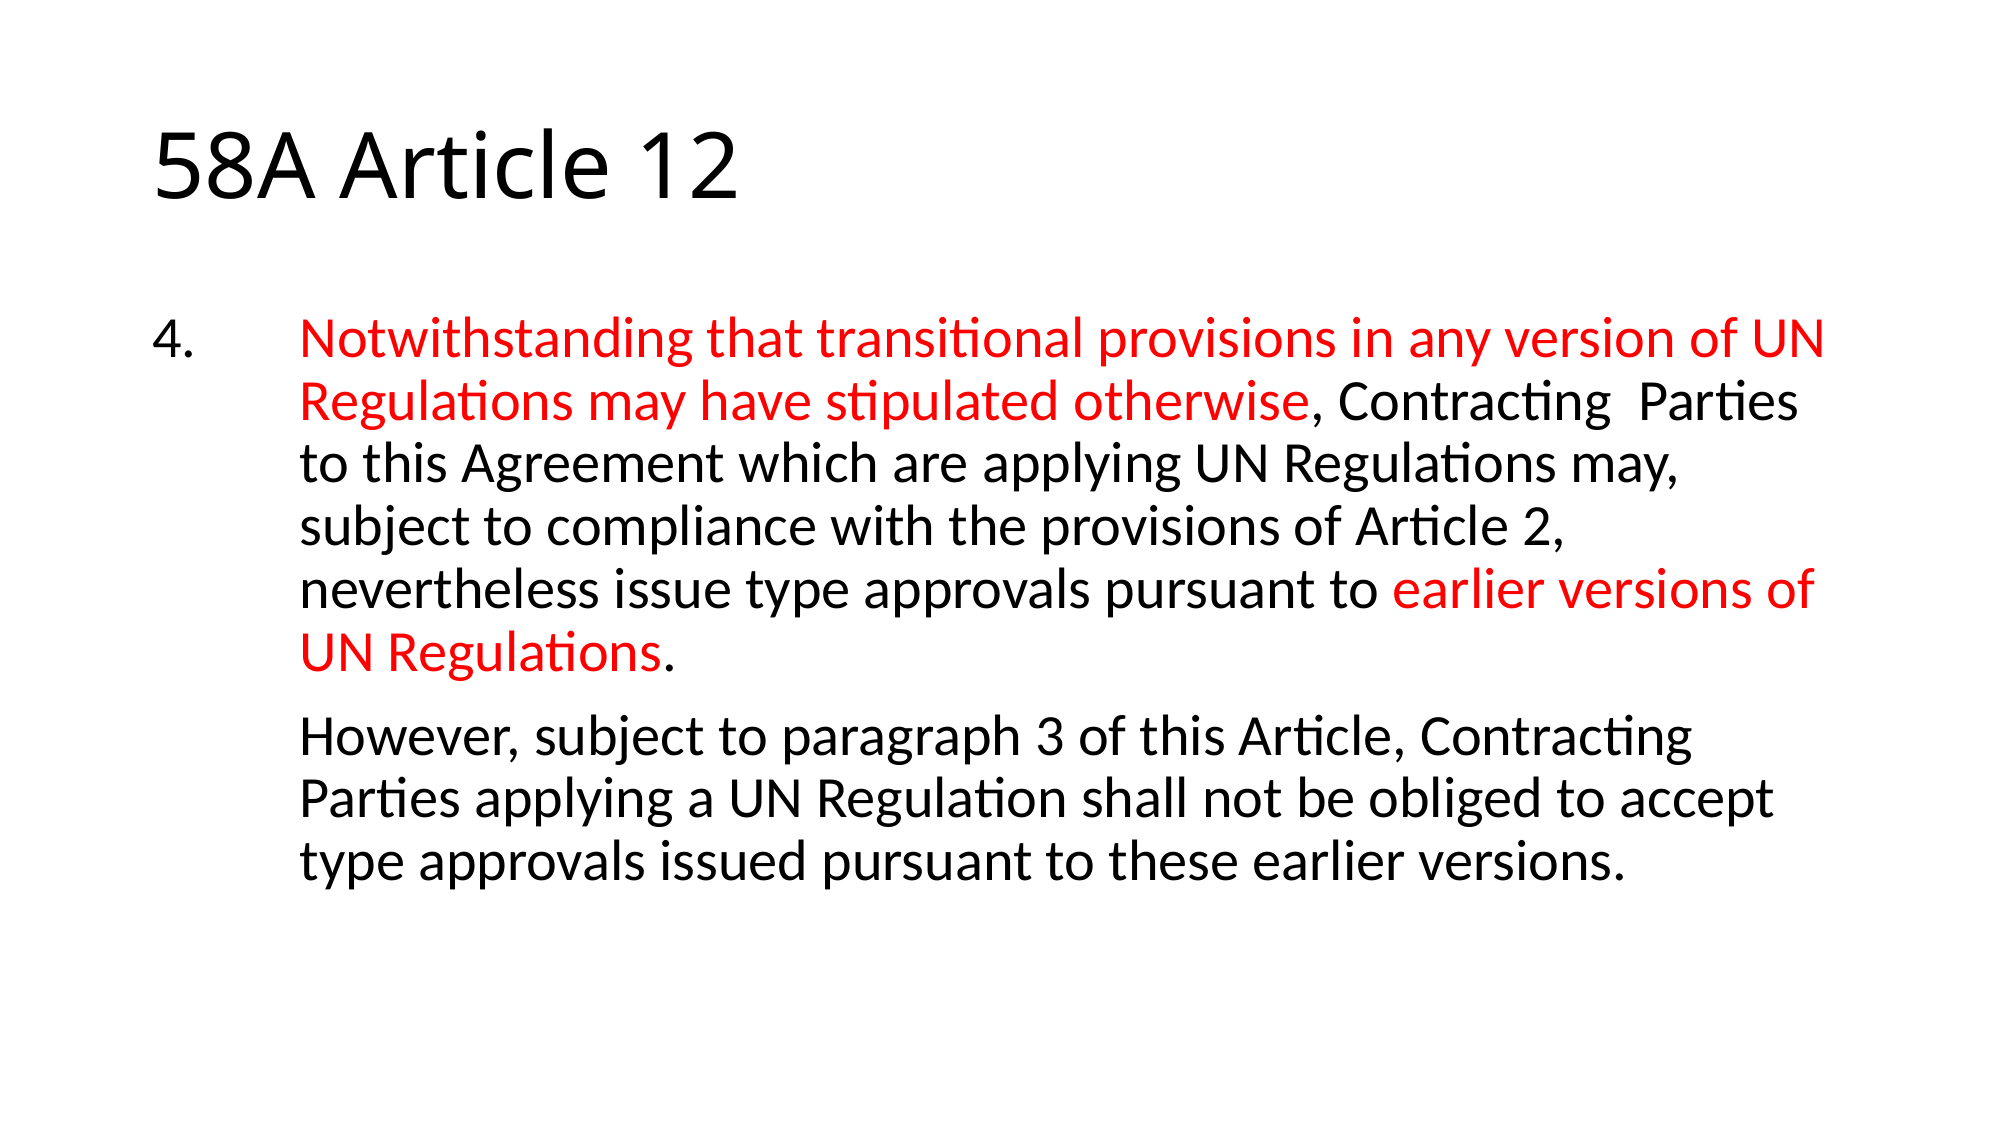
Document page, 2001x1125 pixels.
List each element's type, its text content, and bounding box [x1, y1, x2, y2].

title 58A Article 12 [137, 59, 1863, 278]
list 4. Notwithstanding that transitional provisions in any version of UN Regulations may have stipulated otherwise, Contracting Parties to this Agreement which are applying UN Regulations may, subject to compliance with the provisions of Article 2, nevertheless issue type approvals pursuant to earlier versions of UN Regulations. However, subject to paragraph 3 of this Article, Contracting Parties applying a UN Regulation shall not be obliged to accept type approvals issued pursuant to these earlier versions. [137, 299, 1863, 1014]
